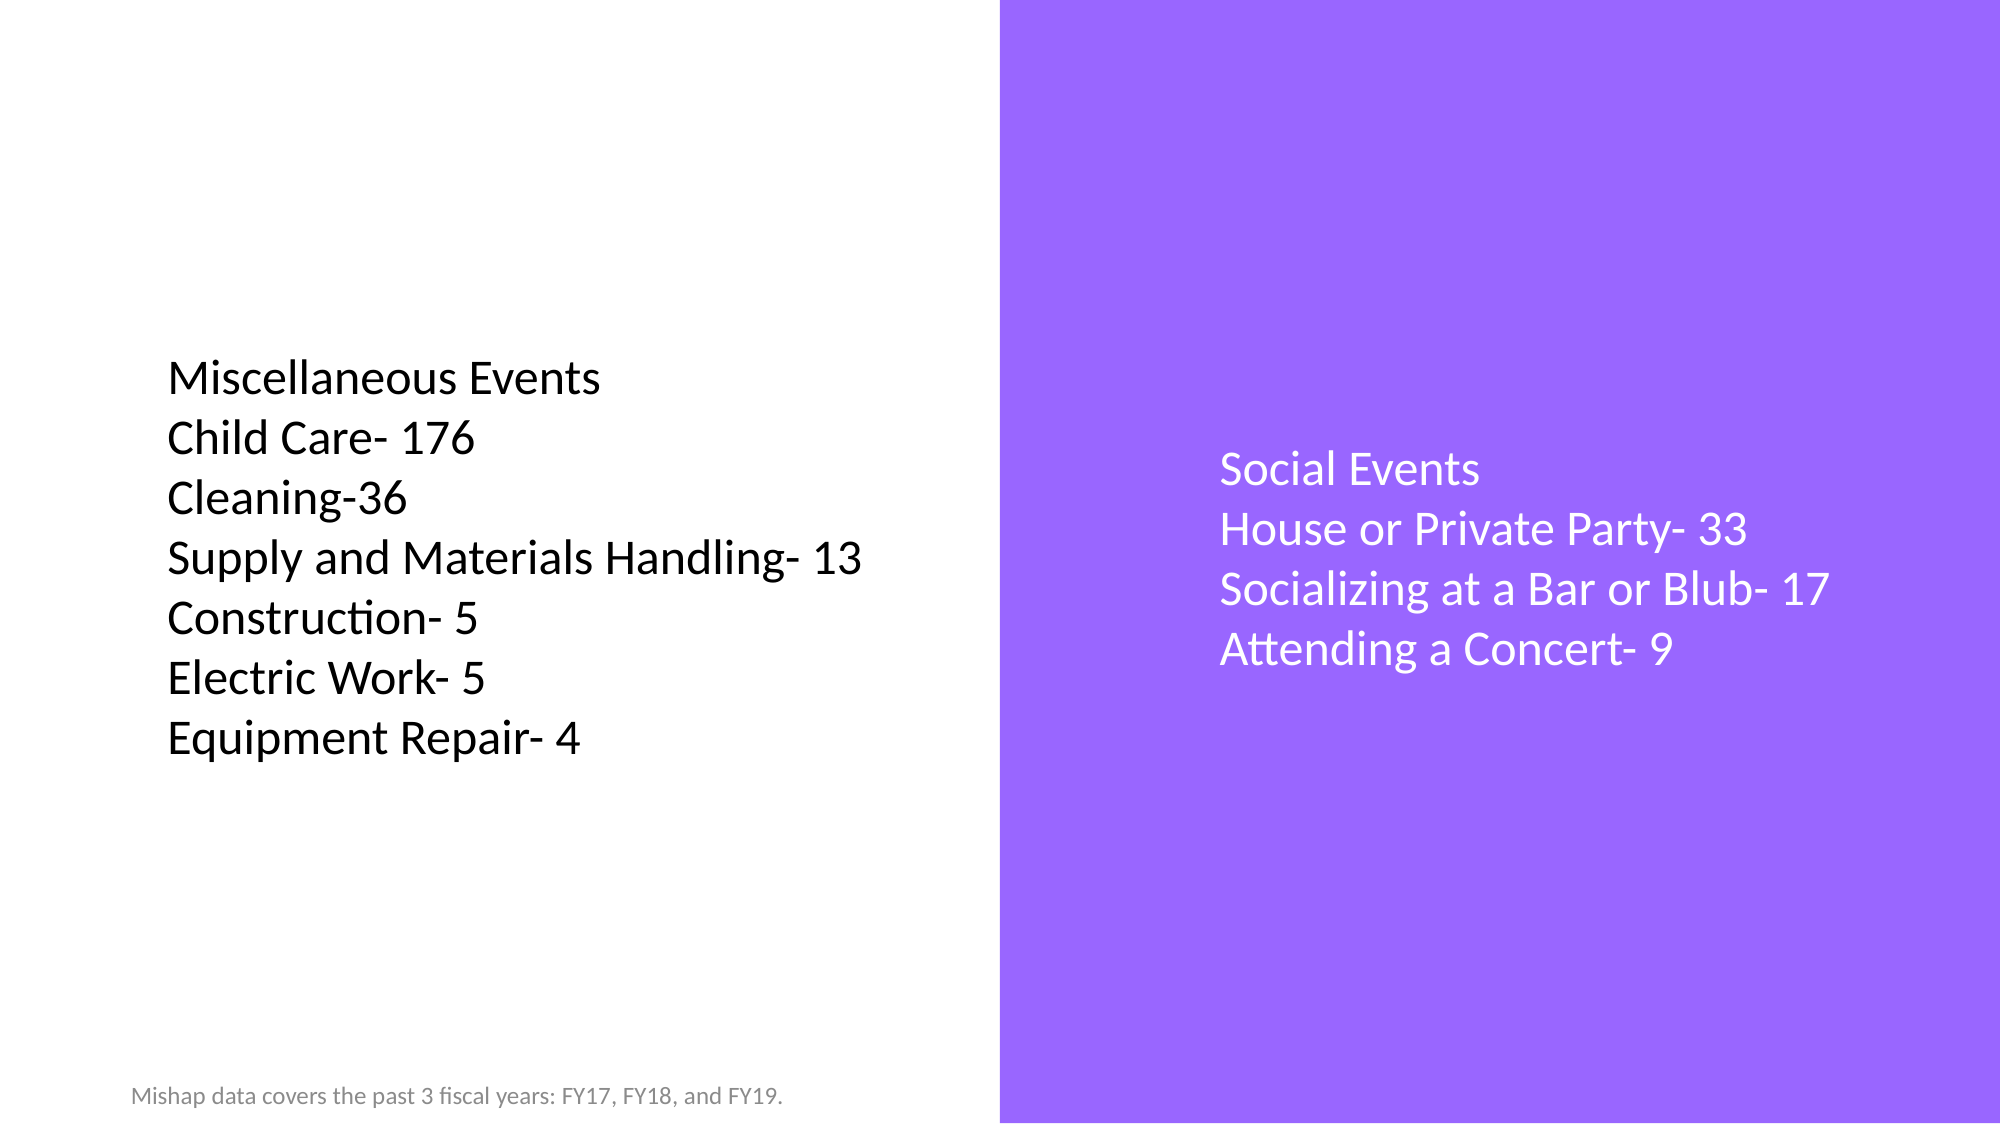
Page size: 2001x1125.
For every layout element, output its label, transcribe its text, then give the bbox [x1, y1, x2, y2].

text_box Social Events House or Private Party- 33 Socializing at a Bar or Blub- 17 Attending a Concert- 9 [1204, 427, 1846, 683]
text_box Miscellaneous Events Child Care- 176 Cleaning-36 Supply and Materials Handling- 13 Construction- 5 Electric Work- 5 Equipment Repair- 4 [152, 336, 878, 772]
footer Mishap data covers the past 3 fiscal years: FY17, FY18, and FY19. [98, 1065, 817, 1125]
text_box [999, 0, 2000, 1124]
